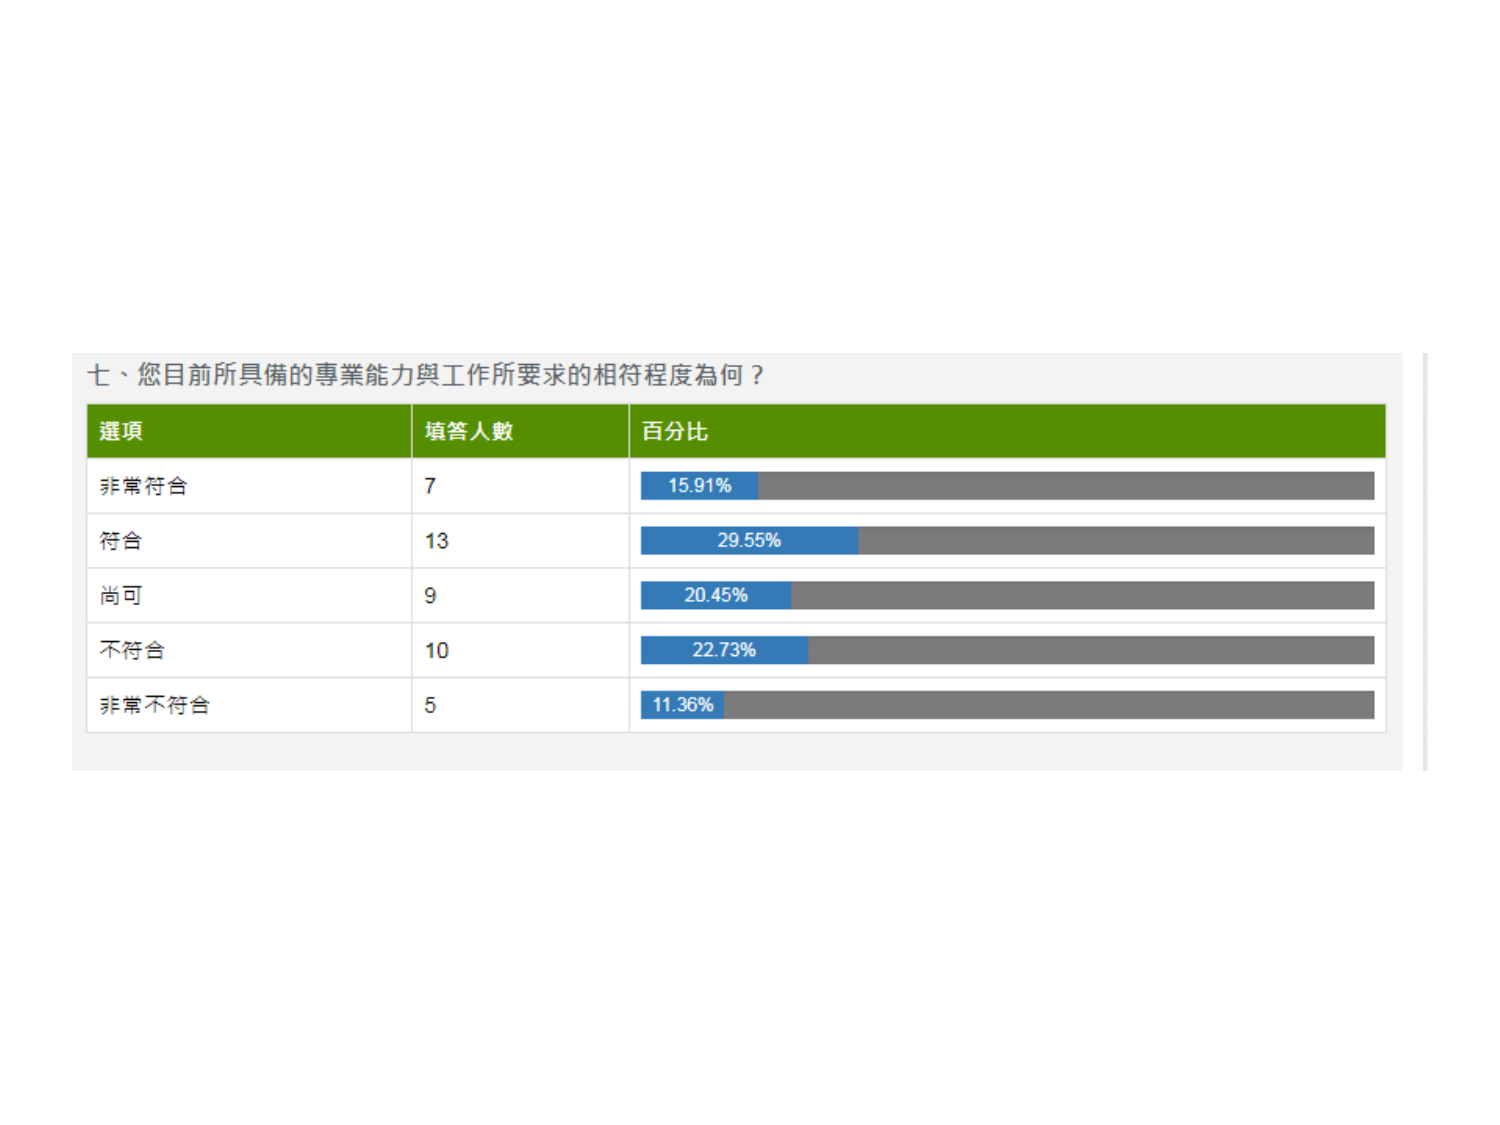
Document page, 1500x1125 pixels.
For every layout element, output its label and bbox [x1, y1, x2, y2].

picture [72, 353, 1428, 772]
